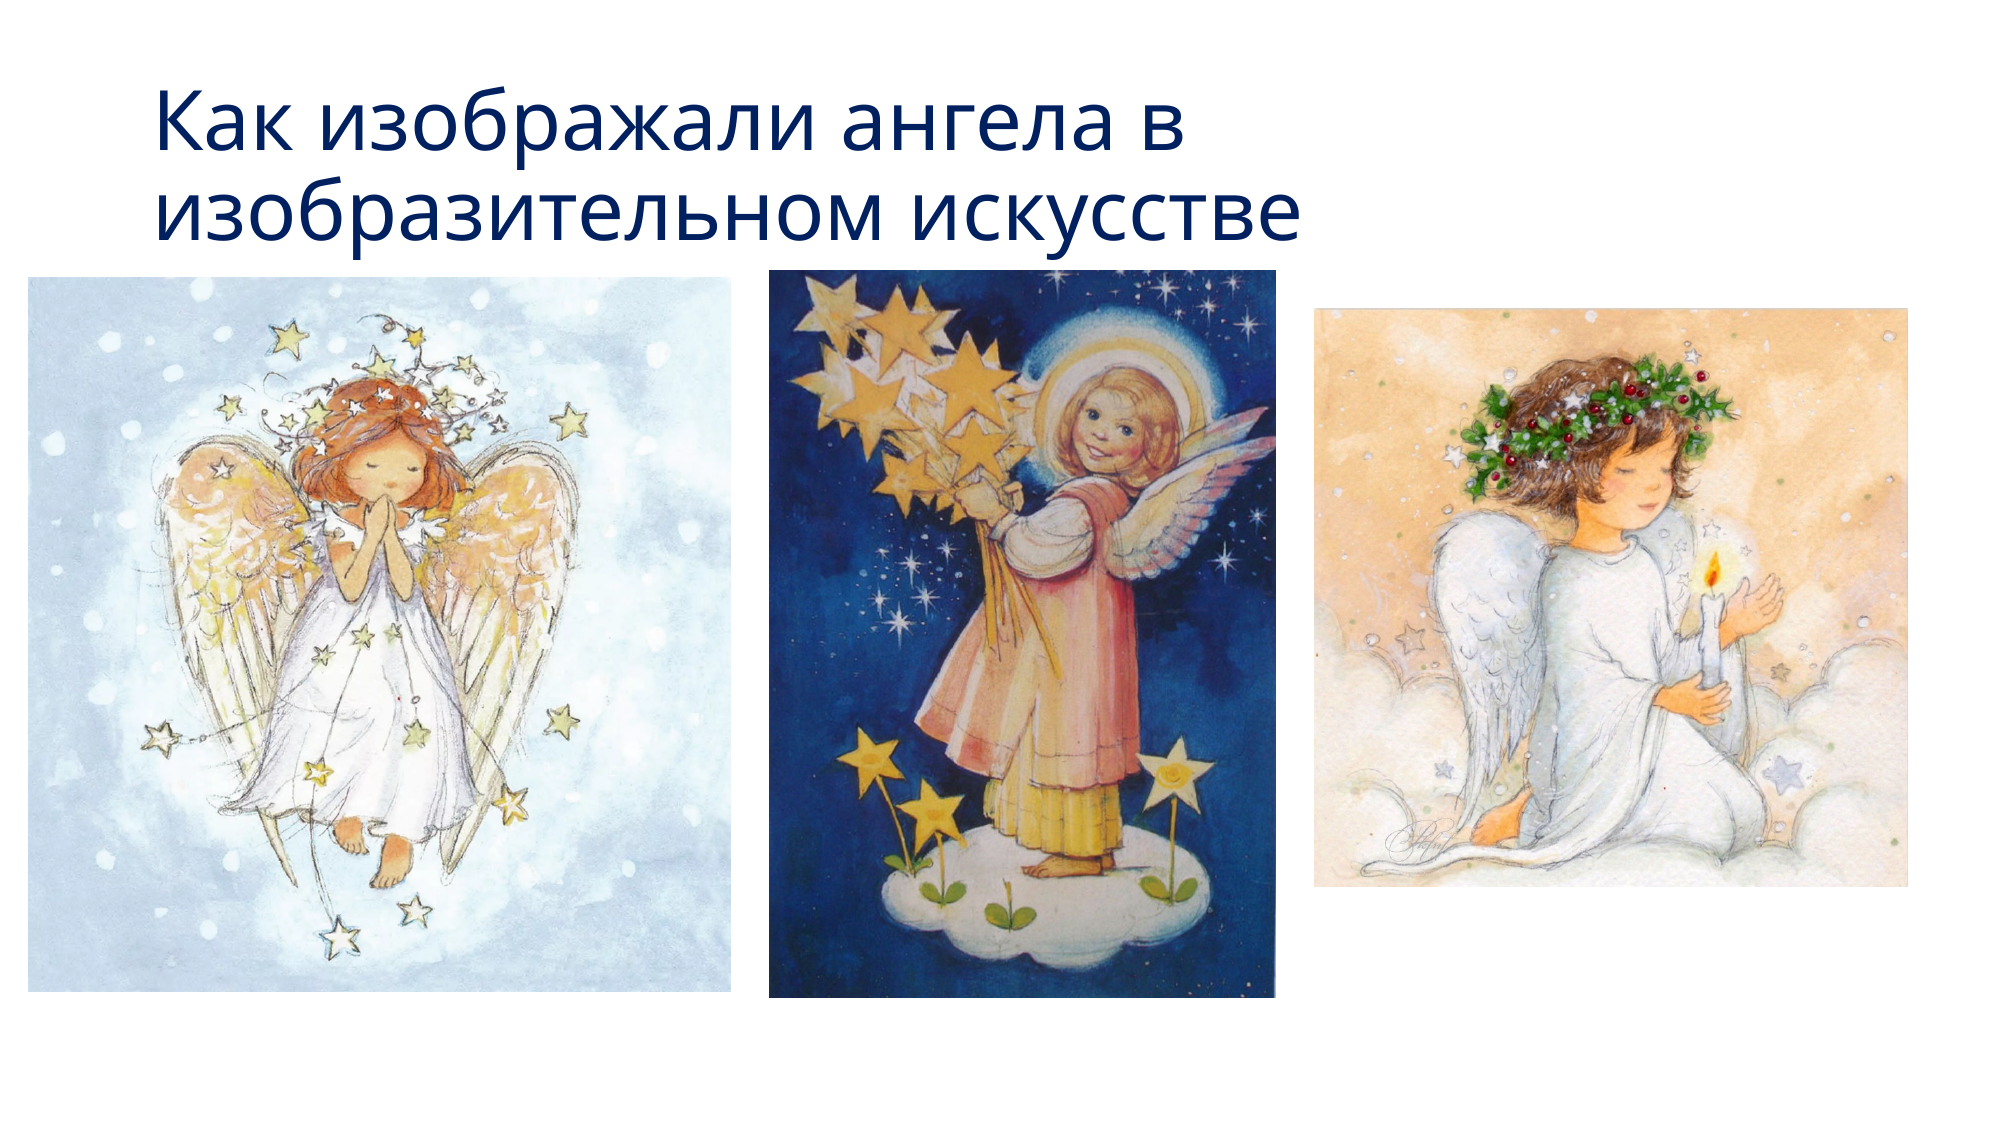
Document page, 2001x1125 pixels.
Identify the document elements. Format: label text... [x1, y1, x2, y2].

picture [769, 270, 1276, 998]
picture [1314, 308, 1908, 887]
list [28, 277, 732, 992]
title Как изображали ангела в изобразительном искусстве [137, 59, 1863, 278]
